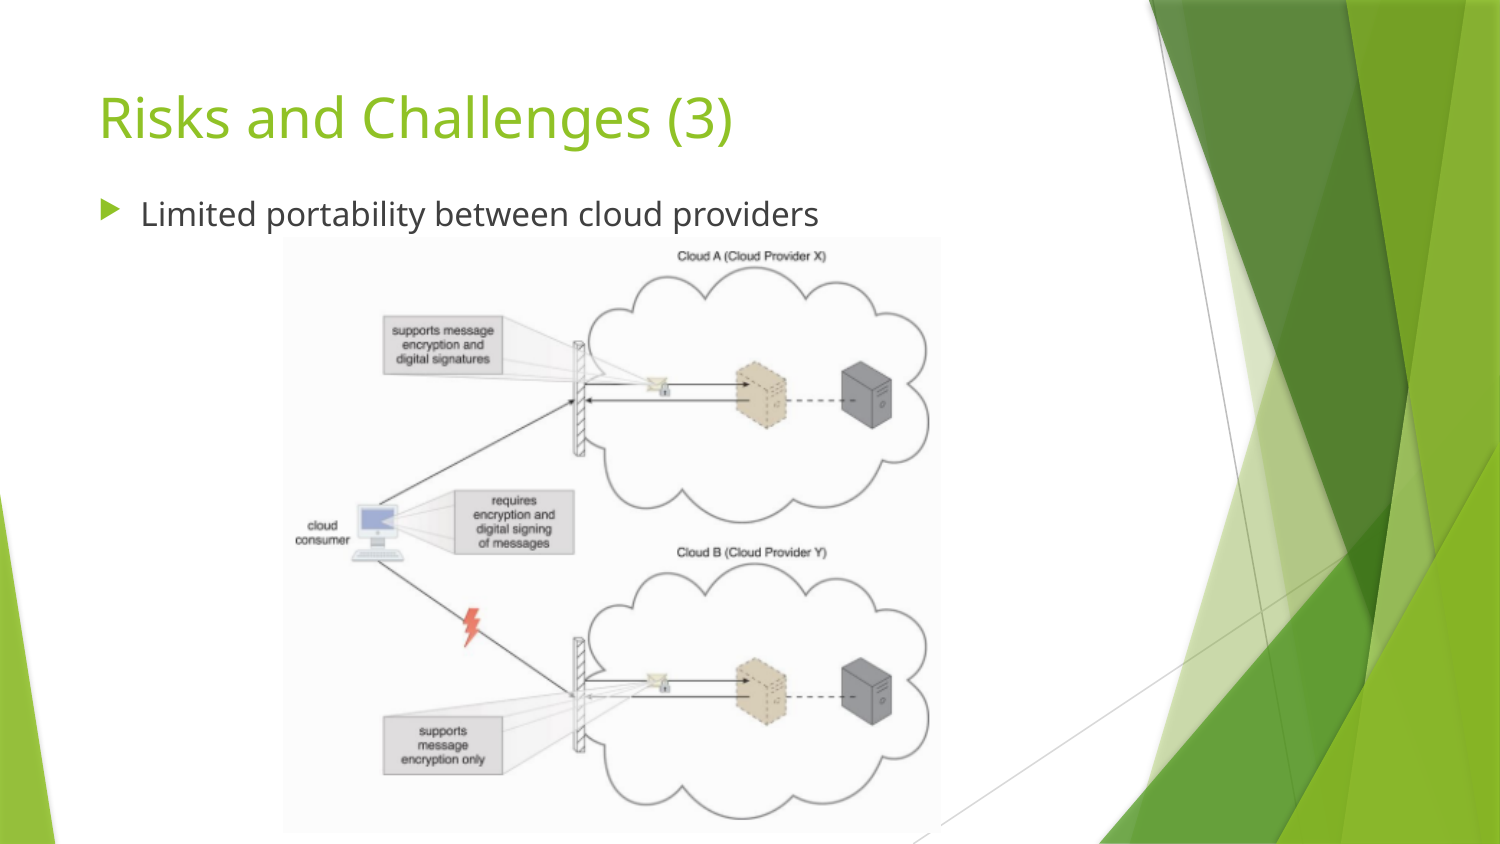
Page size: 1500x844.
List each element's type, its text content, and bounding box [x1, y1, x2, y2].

title Risks and Challenges (3) [83, 75, 1141, 186]
list Limited portability between cloud providers [83, 186, 1141, 664]
picture [283, 236, 942, 834]
